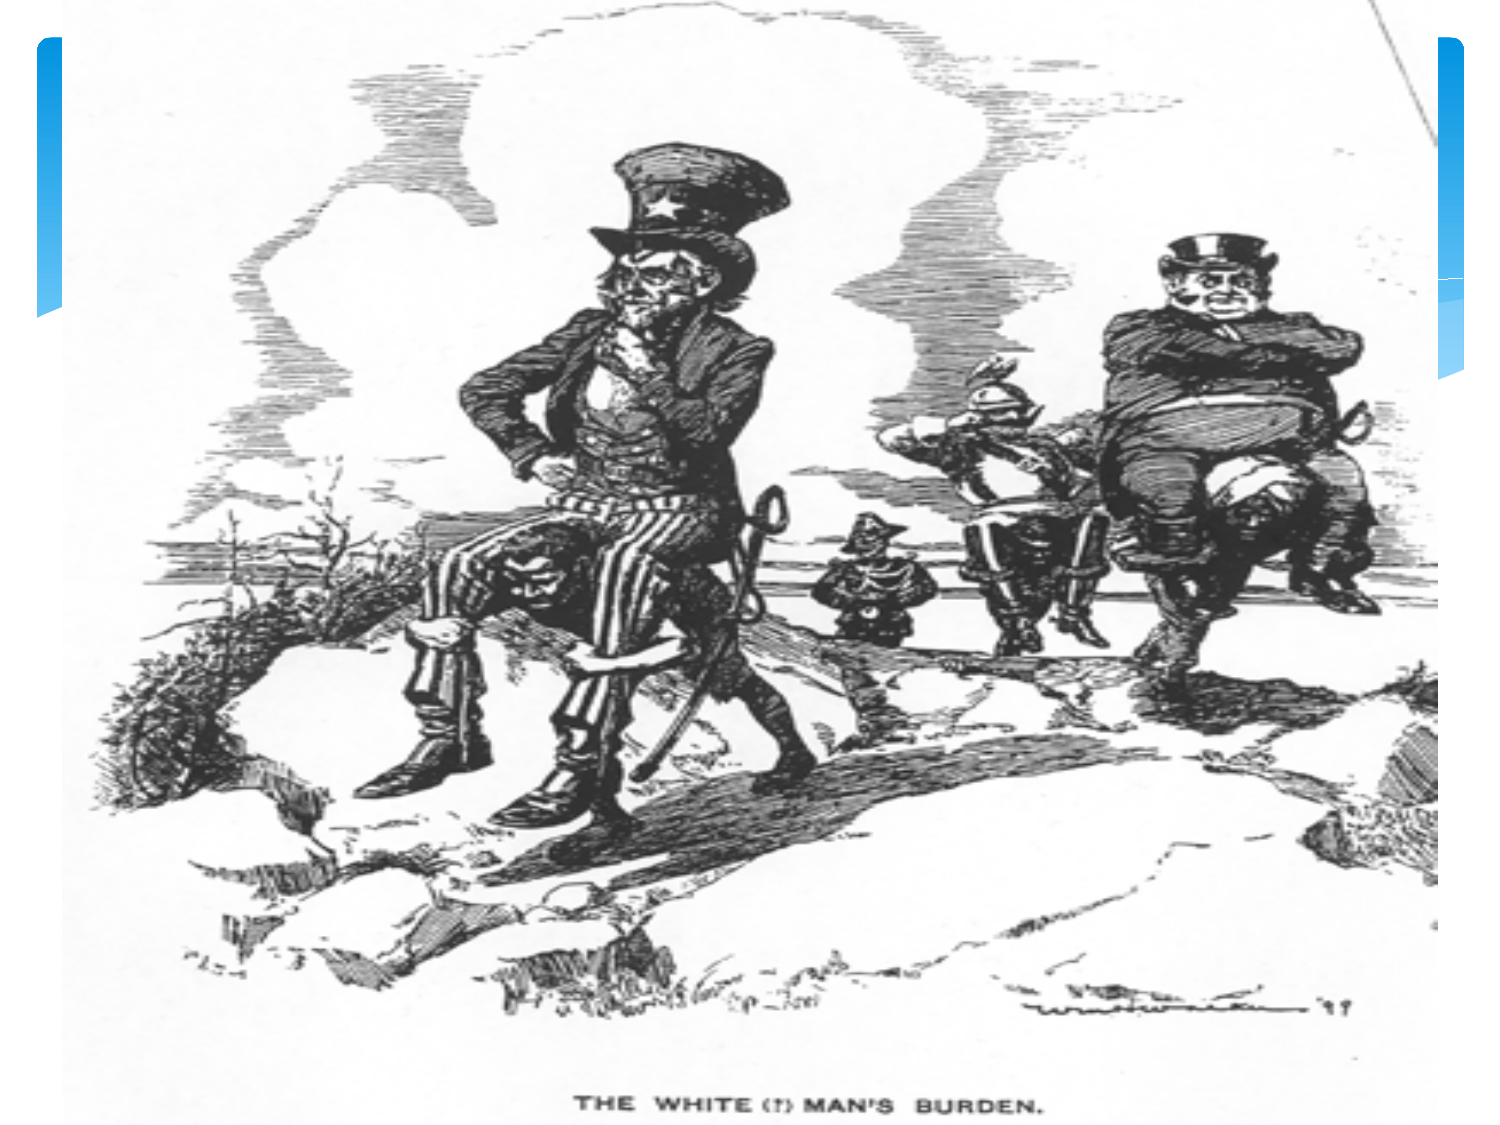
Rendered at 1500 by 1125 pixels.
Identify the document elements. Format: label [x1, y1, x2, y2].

list [62, 0, 1438, 1125]
